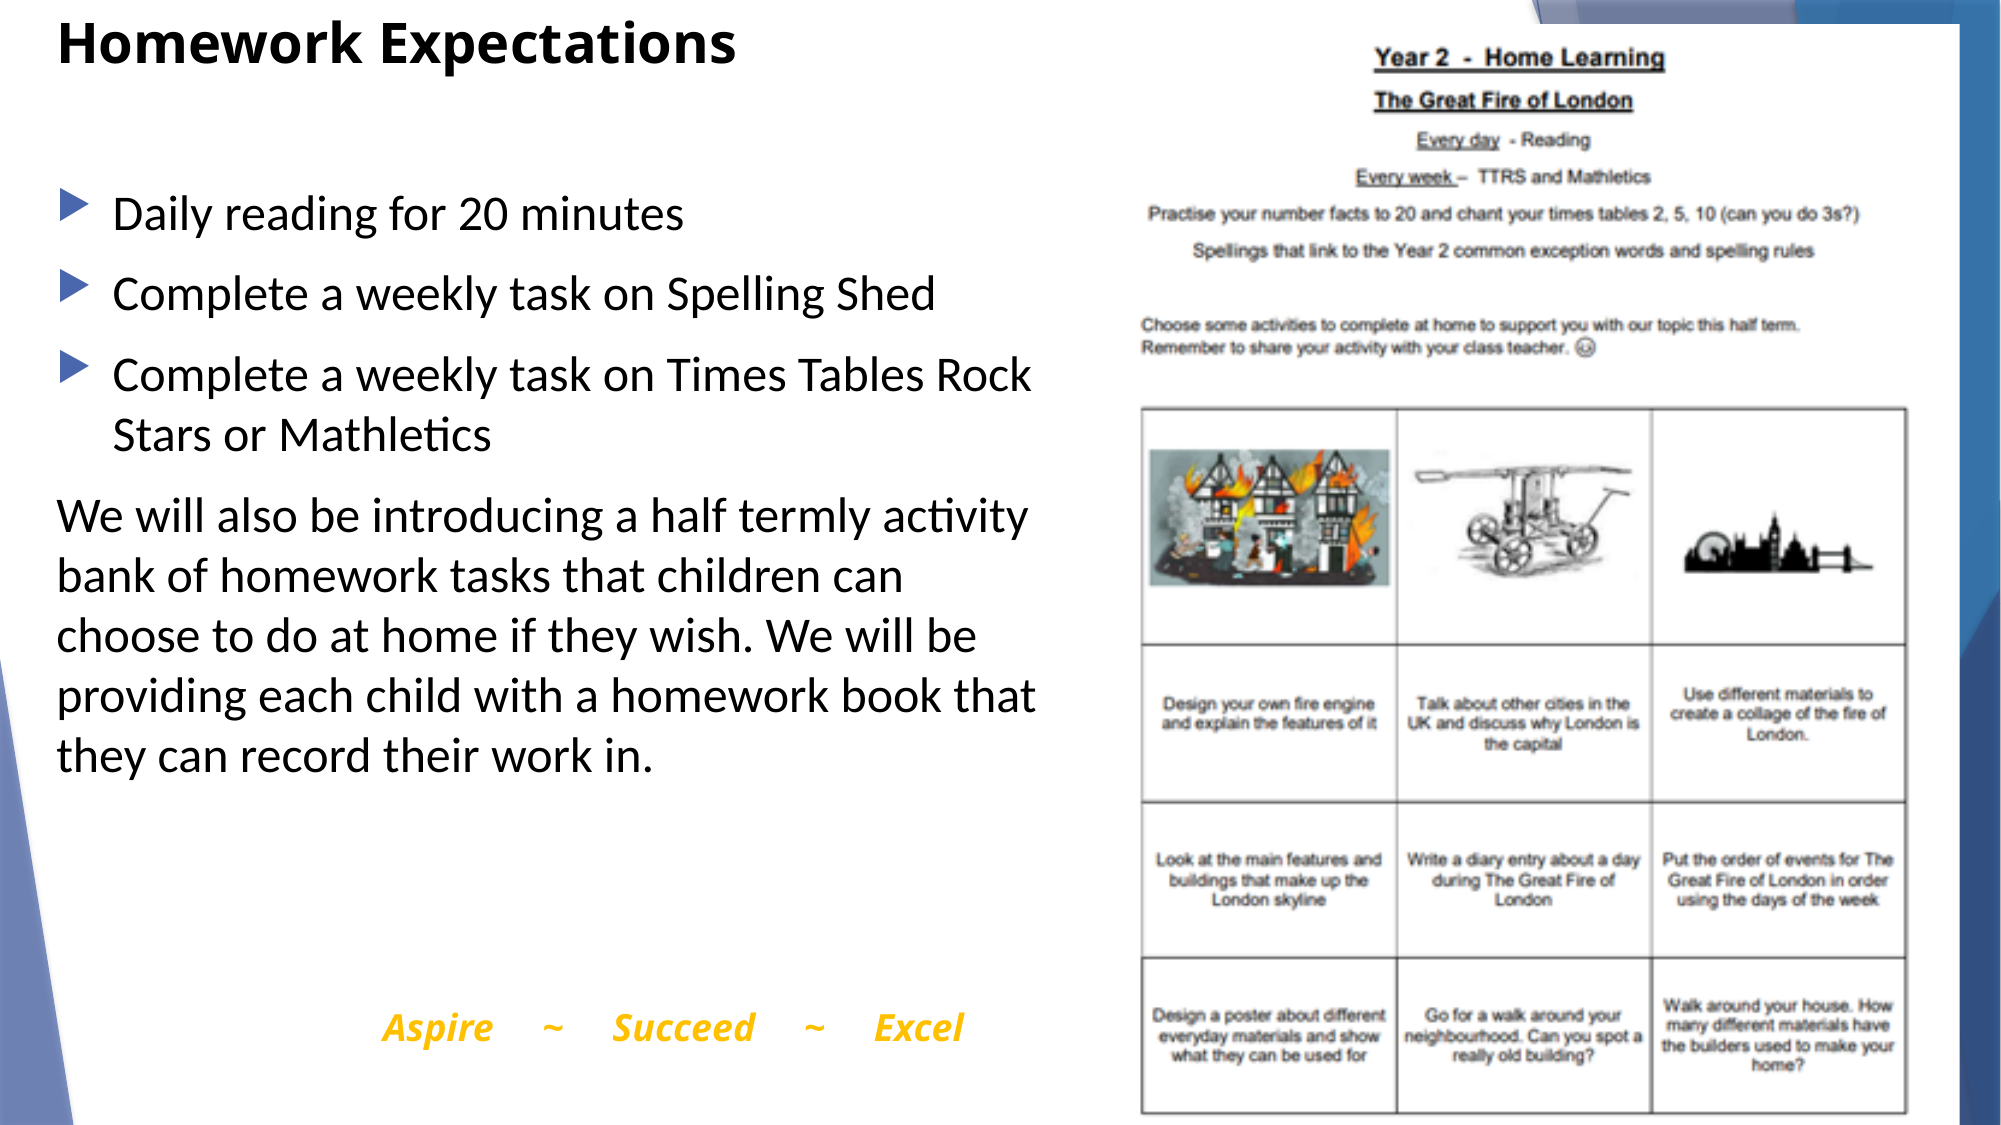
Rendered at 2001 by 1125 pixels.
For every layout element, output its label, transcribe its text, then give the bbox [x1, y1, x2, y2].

text_box Aspire ~ Succeed ~ Excel​​​ [368, 996, 1069, 1057]
list Daily reading for 20 minutes Complete a weekly task on Spelling Shed Complete a weekly task on Times Tables Rock Stars or Mathletics We will also be introducing a half termly activity bank of homework tasks that children can choose to do at home if they wish. We will be providing each child with a homework book that they can record their work in. [41, 172, 1057, 953]
picture [1074, 24, 1961, 1125]
title Homework Expectations [41, 0, 1781, 217]
